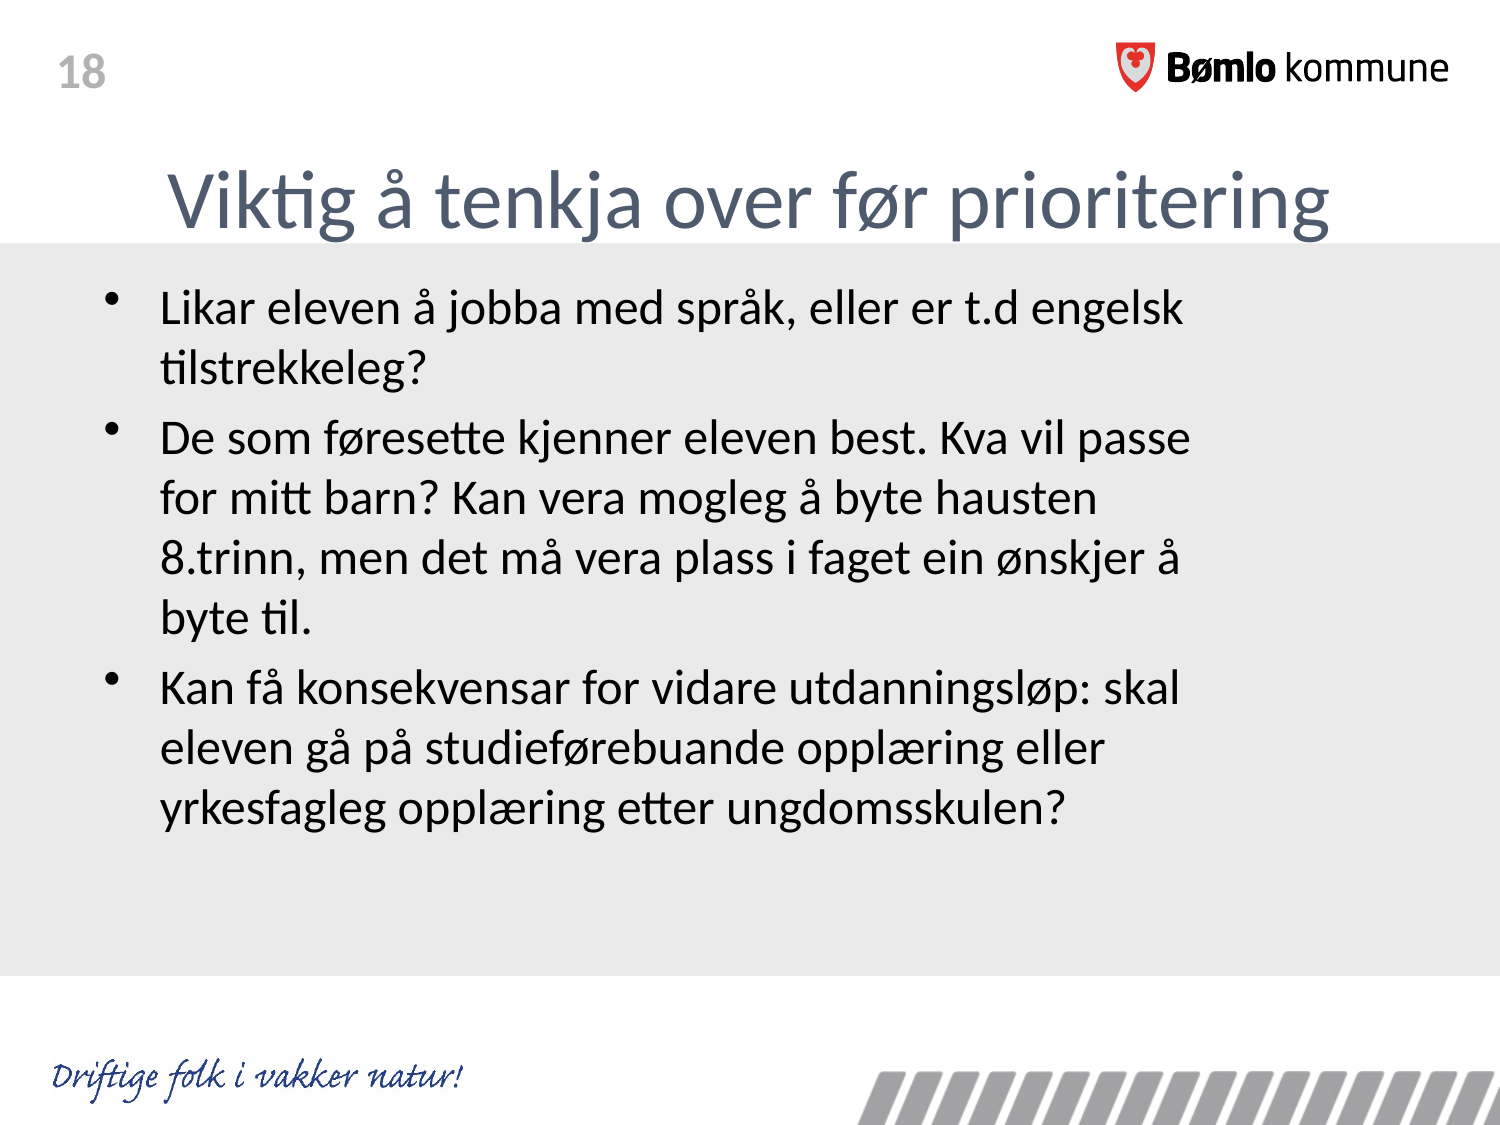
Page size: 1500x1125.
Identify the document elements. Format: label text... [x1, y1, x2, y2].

picture [53, 1058, 463, 1104]
list Likar eleven å jobba med språk, eller er t.d engelsk tilstrekkeleg? De som føresette kjenner eleven best. Kva vil passe for mitt barn? Kan vera mogleg å byte hausten 8.trinn, men det må vera plass i faget ein ønskjer å byte til. Kan få konsekvensar for vidare utdanningsløp: skal eleven gå på studieførebuande opplæring eller yrkesfagleg opplæring etter ungdomsskulen? [88, 267, 1263, 882]
title Viktig å tenkja over før prioritering [75, 101, 1425, 290]
picture [761, 1071, 1500, 1125]
